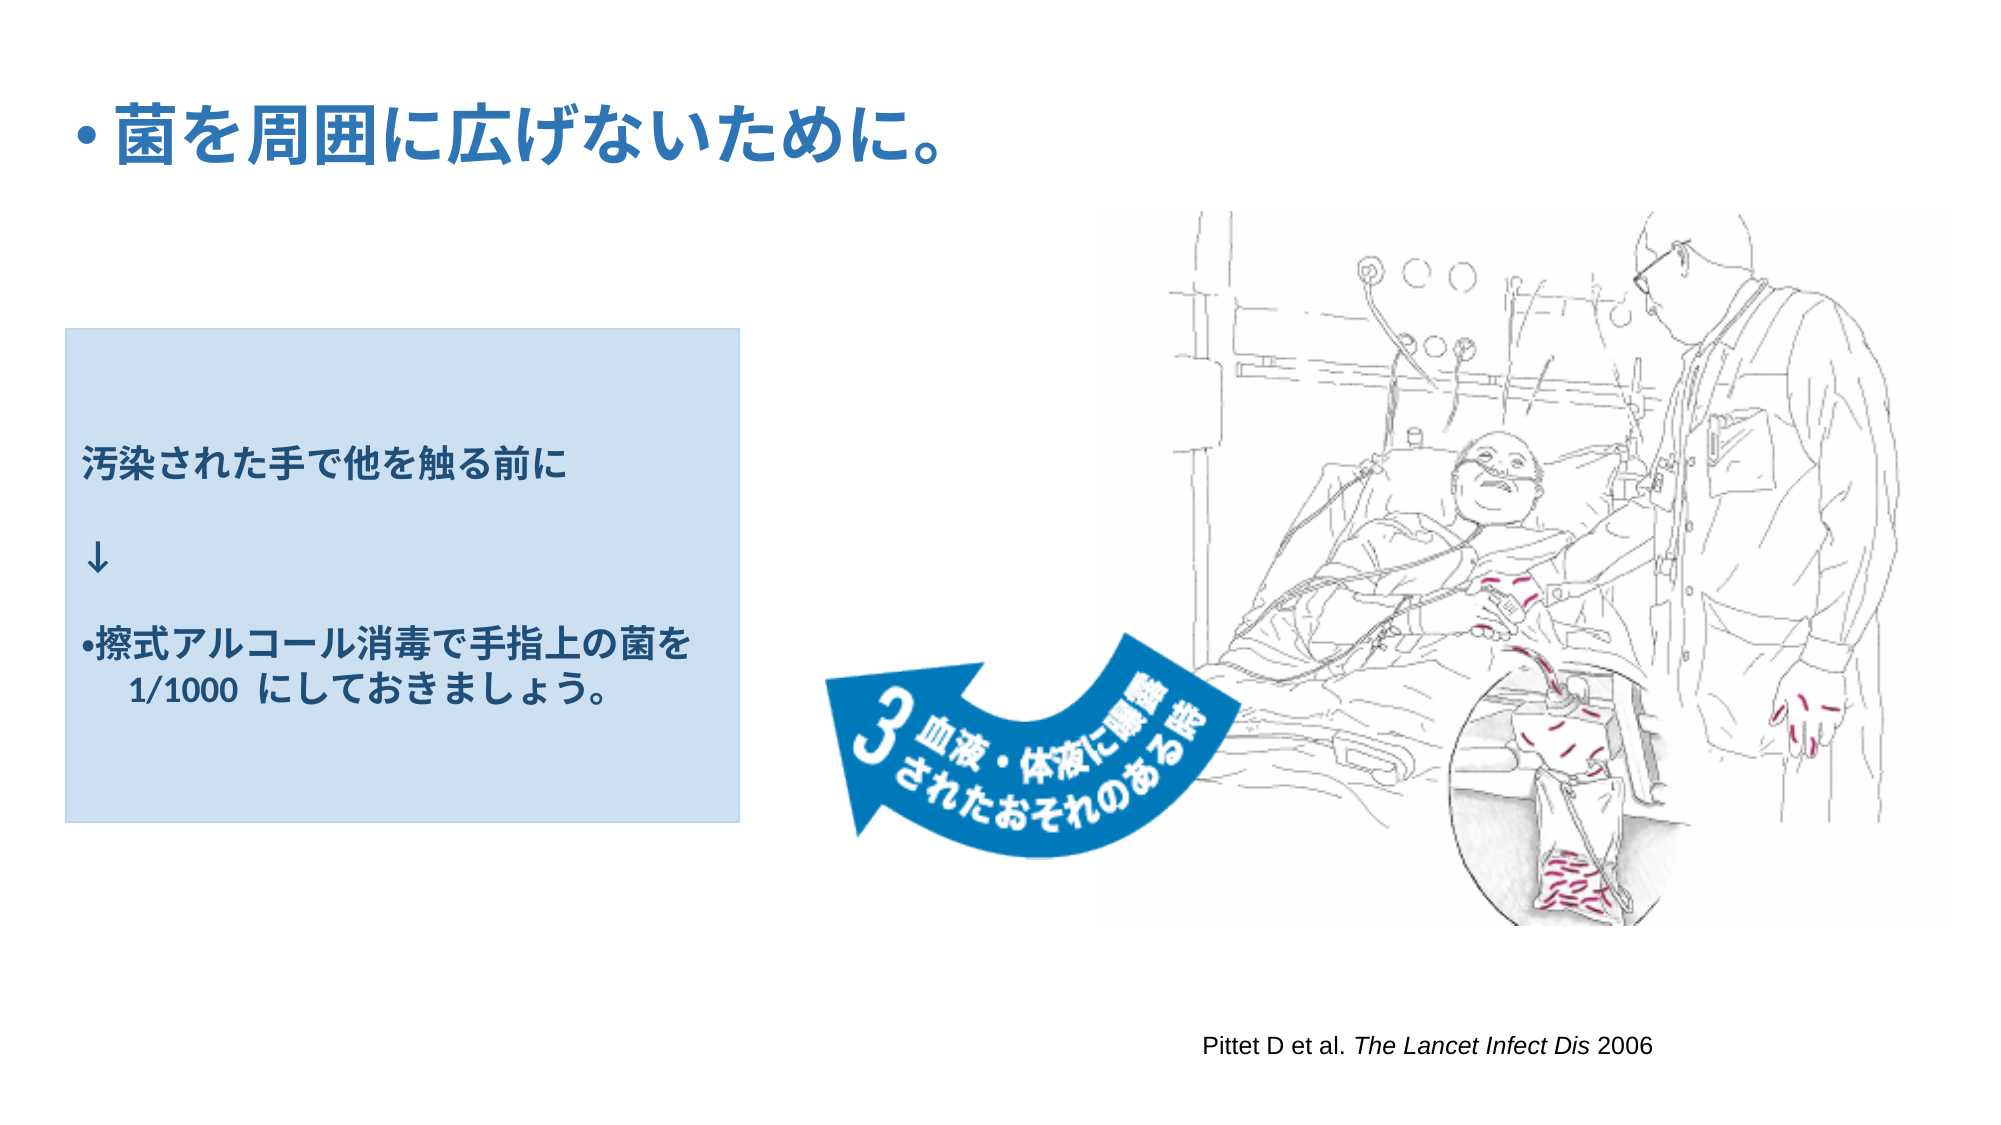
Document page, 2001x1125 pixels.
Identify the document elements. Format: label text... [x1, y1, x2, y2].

list 菌を周囲に広げないために。 [60, 94, 1522, 212]
text_box Pittet D et al. The Lancet Infect Dis 2006 [1202, 1022, 1893, 1067]
text_box 汚染された手で他を触る前に ↓ ・擦式アルコール消毒で手指上の菌を 1/1000 にしておきましょう。 [65, 328, 740, 823]
picture [825, 211, 1945, 926]
